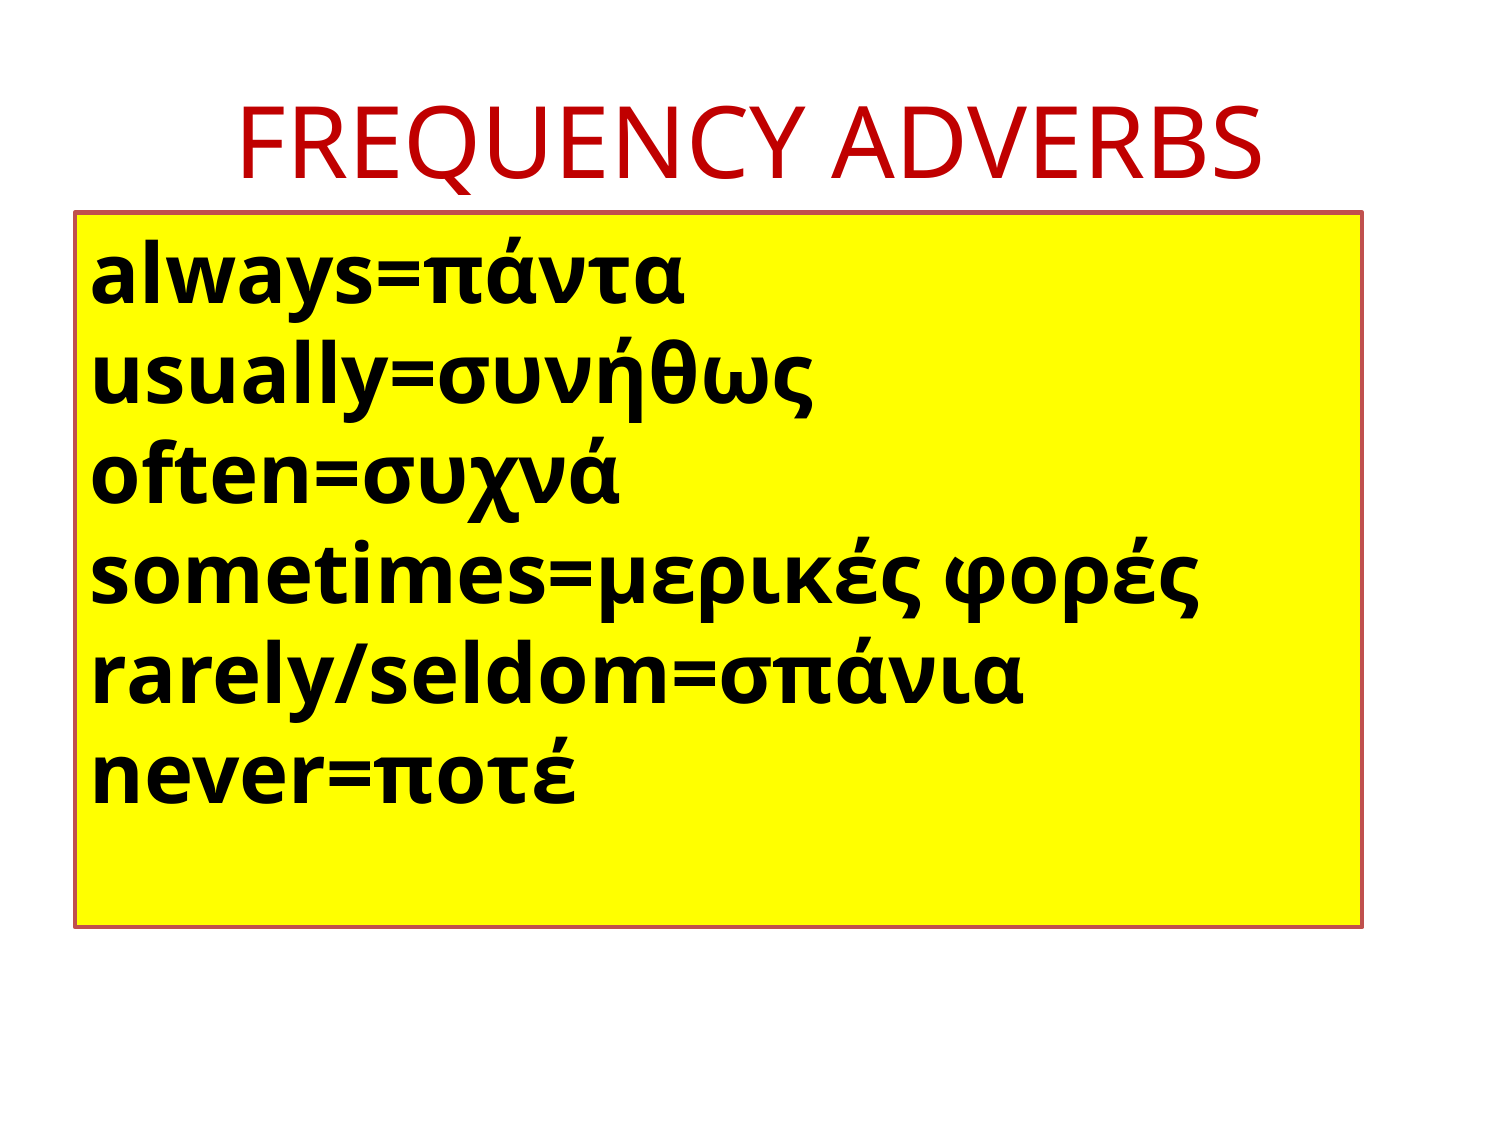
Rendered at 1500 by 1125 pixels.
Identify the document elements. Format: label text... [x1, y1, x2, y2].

text_box always=πάντα usually=συνήθως often=συχνά sometimes=μερικές φορές rarely/seldom=σπάνια never=ποτέ [73, 210, 1364, 929]
title FREQUENCY ADVERBS [75, 45, 1425, 233]
